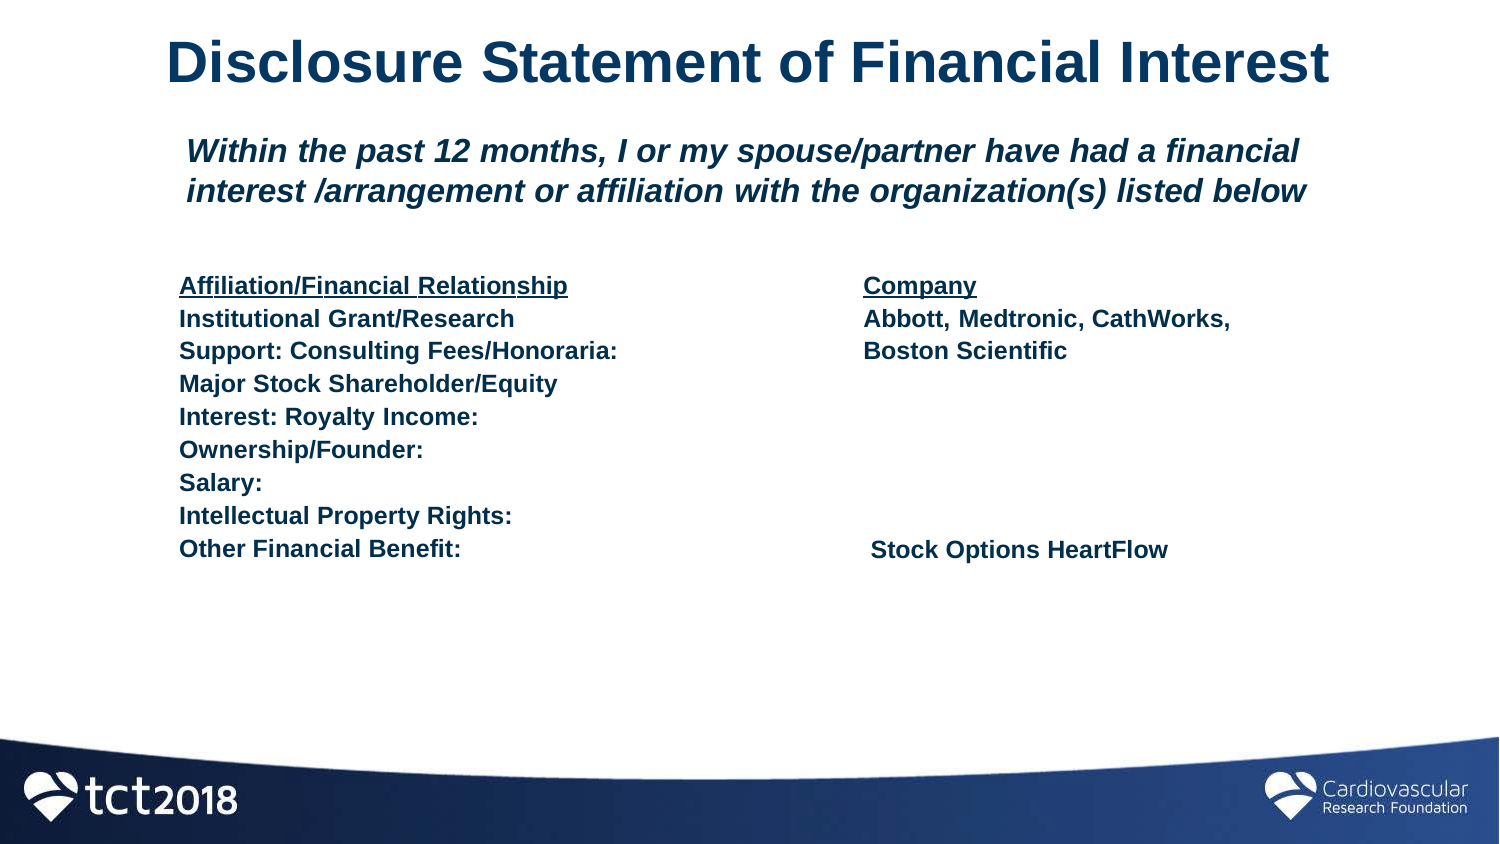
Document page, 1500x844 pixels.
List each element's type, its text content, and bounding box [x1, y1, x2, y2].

text_box Disclosure Statement of Financial Interest [164, 25, 1335, 95]
text_box Affiliation/Financial Relationship Institutional Grant/Research Support: Consulting Fees/Honoraria: Major Stock Shareholder/Equity Interest: Royalty Income: Ownership/Founder: Salary: Intellectual Property Rights: Other Financial Benefit: [177, 266, 666, 565]
picture [0, 0, 1500, 844]
text_box Stock Options HeartFlow [868, 533, 1171, 565]
text_box Within the past 12 months, I or my spouse/partner have had a financial interest /arrangement or affiliation with the organization(s) listed below [184, 129, 1315, 210]
text_box Company Abbott, Medtronic, CathWorks, Boston Scientific [861, 269, 1234, 367]
